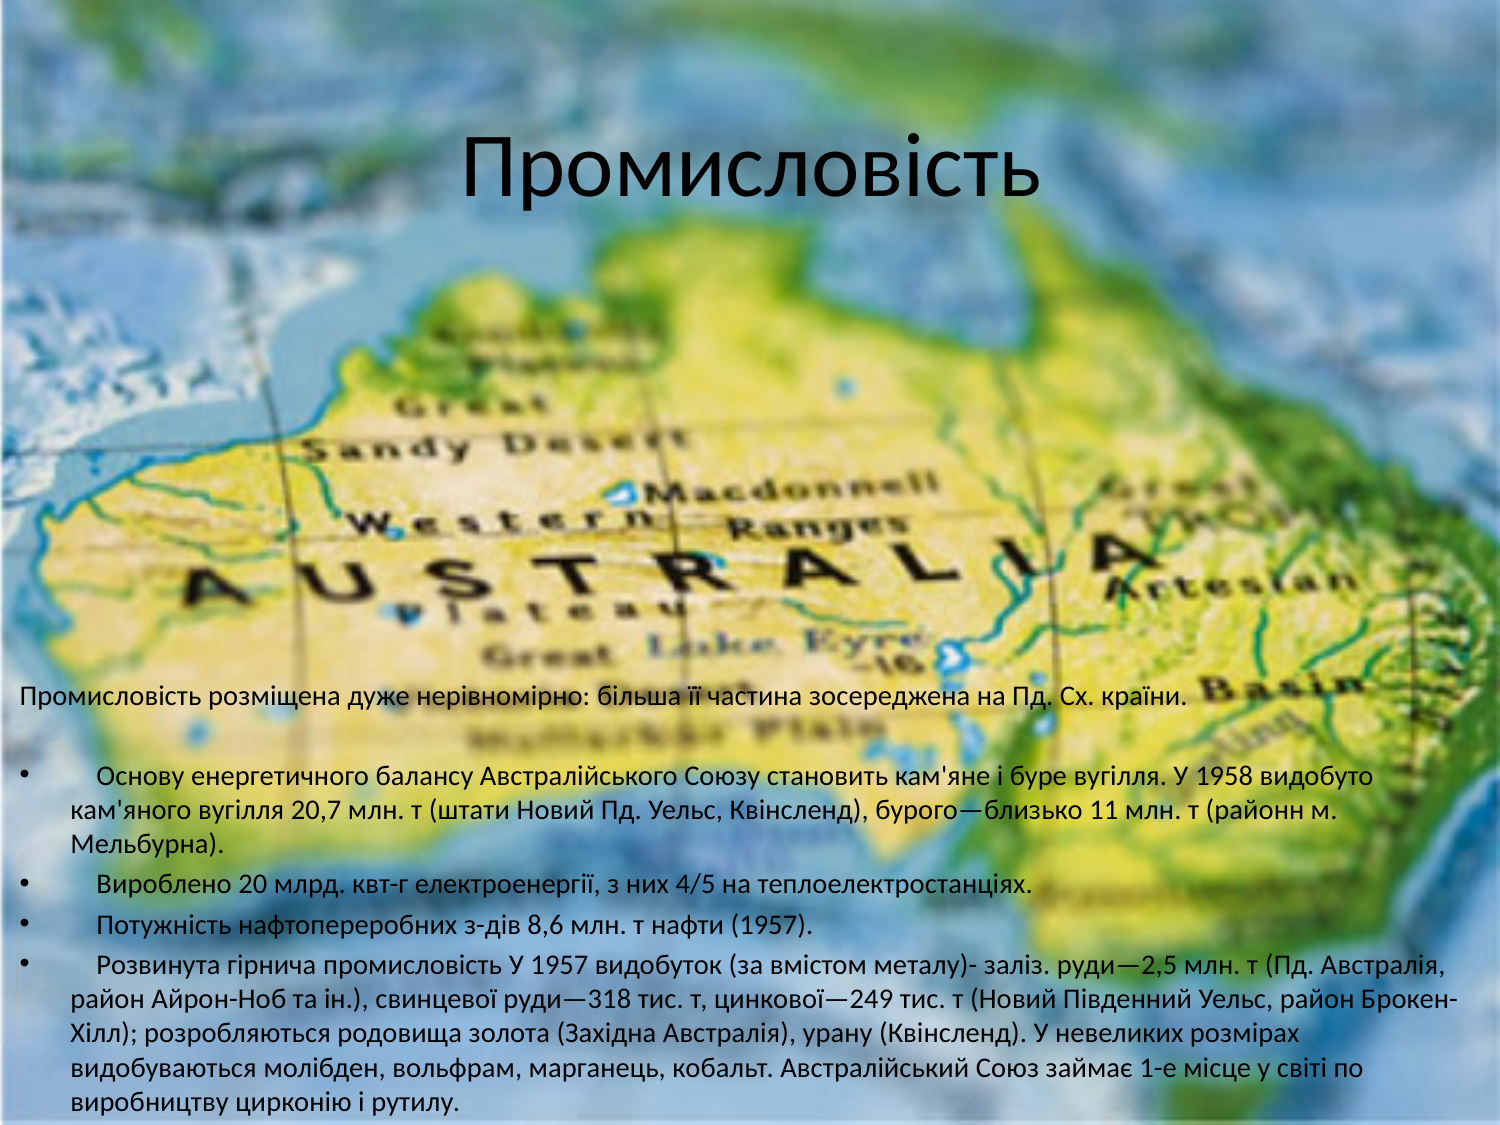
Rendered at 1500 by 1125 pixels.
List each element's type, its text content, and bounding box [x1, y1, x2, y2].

title Промисловість [76, 66, 1427, 254]
list Промисловість розміщена дуже нерівномірно: більша її частина зосереджена на Пд. Сх. країни. Основу енергетичного балансу Австралійського Союзу становить кам'яне і буре вугілля. У 1958 видобуто кам'яного вугілля 20,7 млн. т (штати Новий Пд. Уельс, Квінсленд), бурого—близько 11 млн. т (районн м. Мельбурна). Вироблено 20 млрд. квт-г електроенергії, з них 4/5 на теплоелектростанціях. Потужність нафтопереробних з-дів 8,6 млн. т нафти (1957). Розвинута гірнича промисловість У 1957 видобуток (за вмістом металу)- заліз. руди—2,5 млн. т (Пд. Австралія, район Айрон-Ноб та ін.), свинцевої руди—318 тис. т, цинкової—249 тис. т (Новий Південний Уельс, район Брокен-Хілл); розробляються родовища золота (Західна Австралія), урану (Квінсленд). У невеликих розмірах видобуваються молібден, вольфрам, марганець, кобальт. Австралійський Союз займає 1-е місце у світі по виробництву цирконію і рутилу. [4, 668, 1500, 1125]
picture [0, 0, 1500, 1125]
